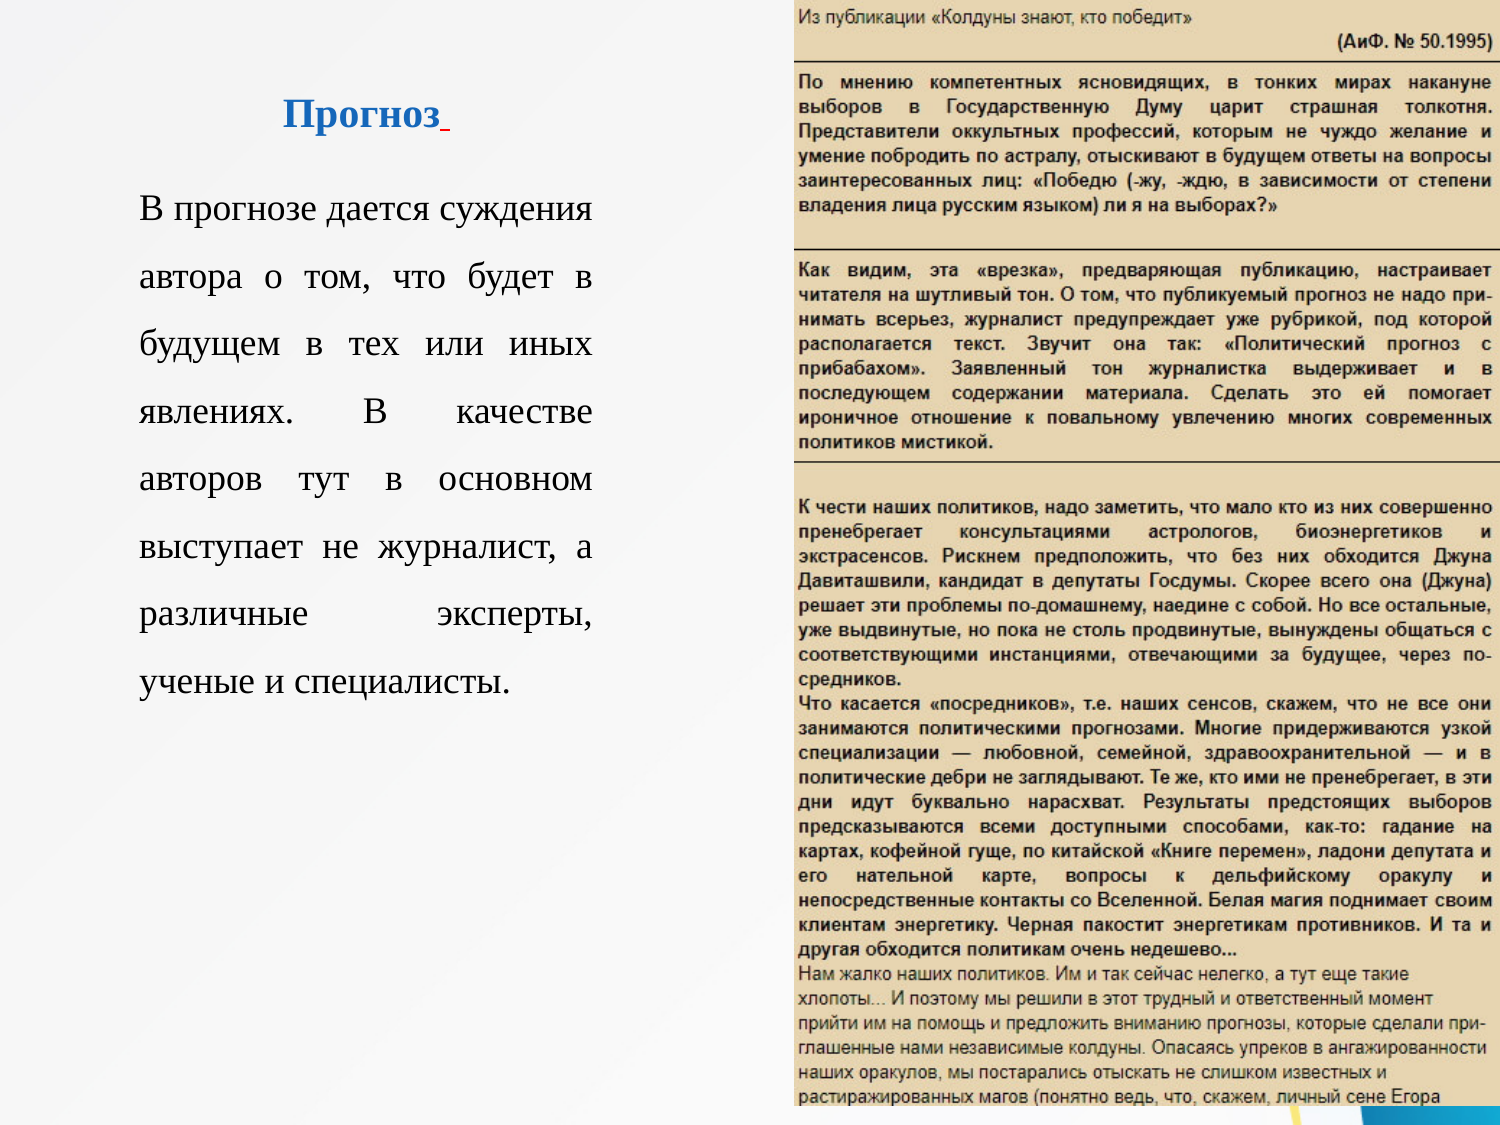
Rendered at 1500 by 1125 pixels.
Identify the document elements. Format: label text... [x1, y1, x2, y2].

picture [0, 0, 1500, 1125]
text_box Прогноз В прогнозе дается суждения автора о том, что будет в будущем в тех или иных явлениях. В качестве авторов тут в основном выступает не журналист, а различные эксперты, ученые и специалисты. [0, 78, 609, 708]
